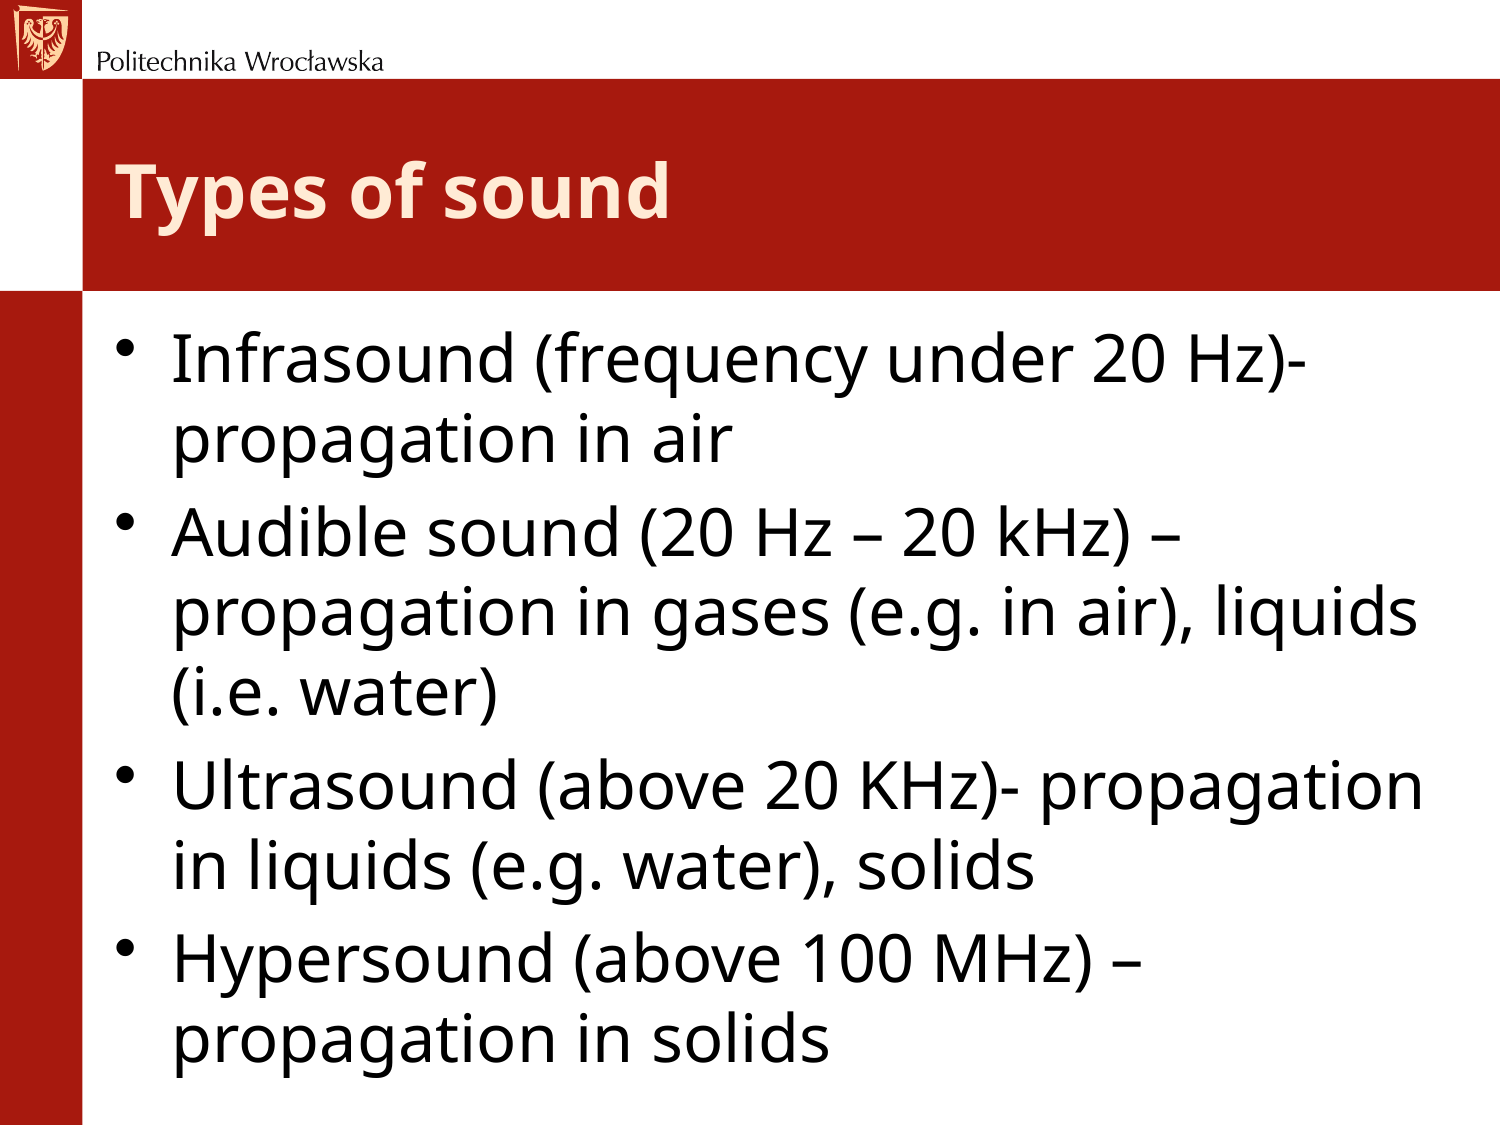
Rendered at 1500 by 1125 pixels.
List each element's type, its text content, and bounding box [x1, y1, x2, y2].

title Types of sound [100, 103, 1483, 274]
list Infrasound (frequency under 20 Hz)- propagation in air Audible sound (20 Hz – 20 kHz) – propagation in gases (e.g. in air), liquids (i.e. water) Ultrasound (above 20 KHz)- propagation in liquids (e.g. water), solids Hypersound (above 100 MHz) – propagation in solids [100, 308, 1483, 1107]
